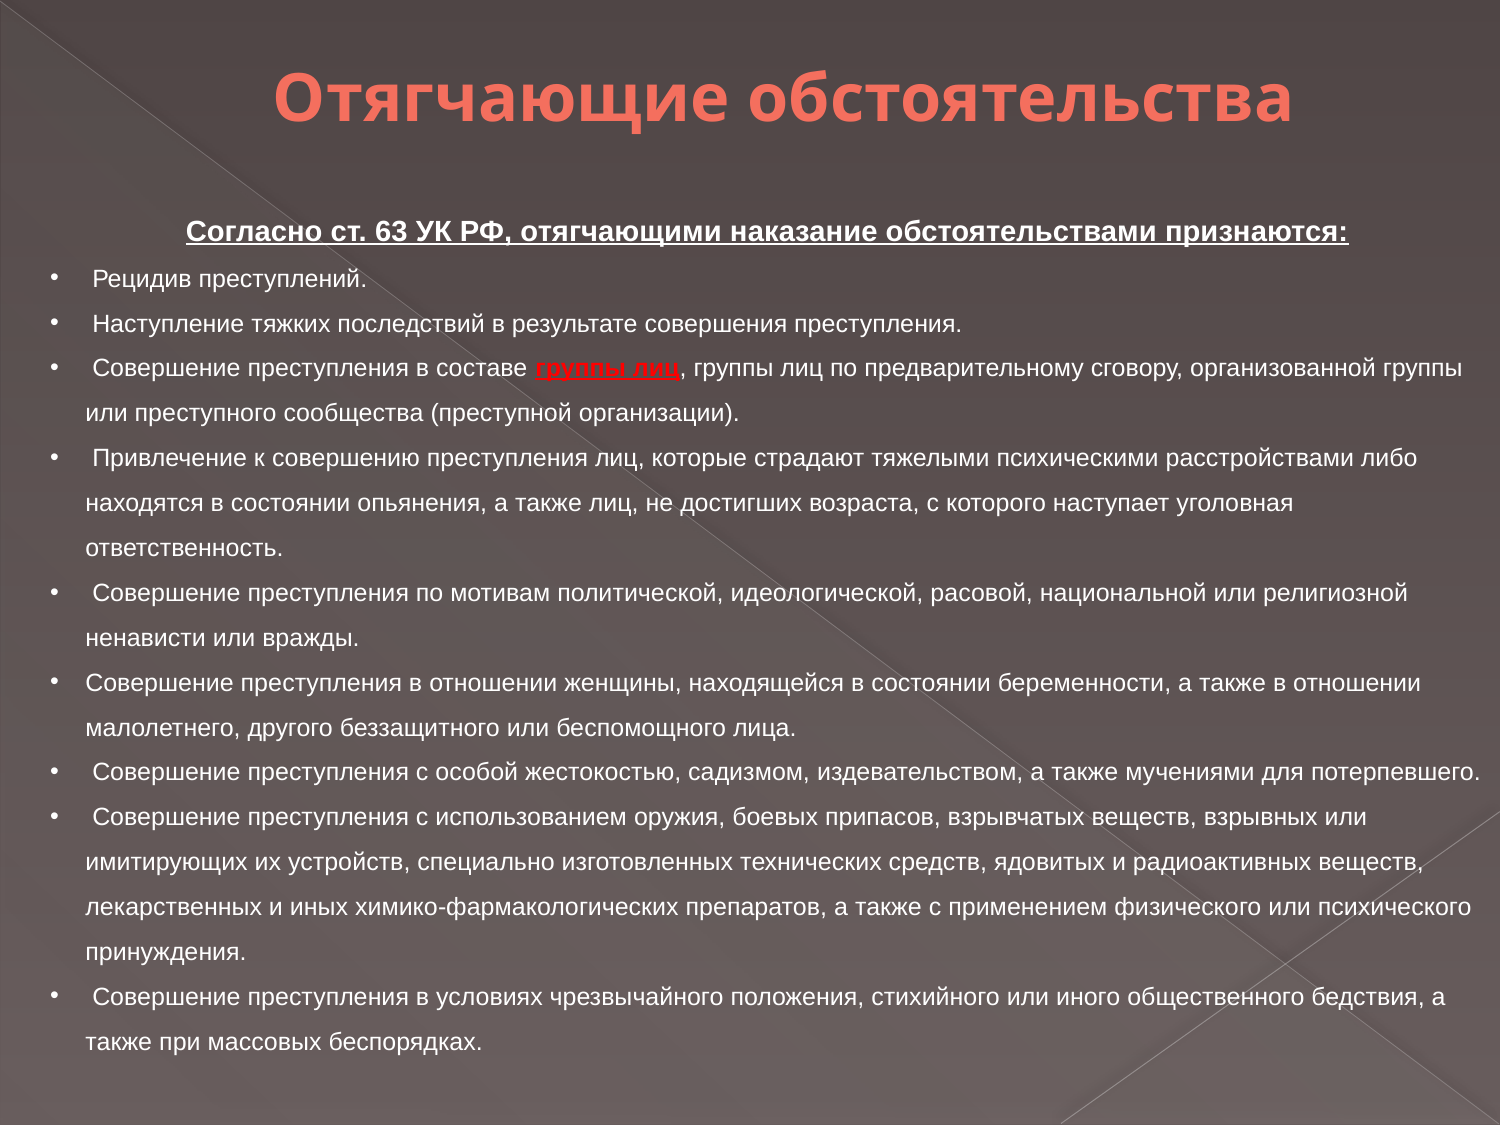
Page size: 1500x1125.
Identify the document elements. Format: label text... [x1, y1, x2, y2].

text_box Отягчающие обстоятельства [128, 46, 1360, 175]
text_box Согласно ст. 63 УК РФ, отягчающими наказание обстоятельствами признаются: Рецидив преступлений. Наступление тяжких последствий в результате совершения преступления. Совершение преступления в составе группы лиц, группы лиц по предварительному сговору, организованной группы или преступного сообщества (преступной организации). Привлечение к совершению преступления лиц, которые страдают тяжелыми психическими расстройствами либо находятся в состоянии опьянения, а также лиц, не достигших возраста, с которого наступает уголовная ответственность. Совершение преступления по мотивам политической, идеологической, расовой, национальной или религиозной ненависти или вражды. Совершение преступления в отношении женщины, находящейся в состоянии беременности, а также в отношении малолетнего, другого беззащитного или беспомощного лица. Совершение преступления с особой жестокостью, садизмом, издевательством, а также мучениями для потерпевшего. Совершение преступления с использованием оружия, боевых припасов, взрывчатых веществ, взрывных или имитирующих их устройств, специально изготовленных технических средств, ядовитых и радиоактивных веществ, лекарственных и иных химико-фармакологических препаратов, а также с применением физического или психического принуждения. Совершение преступления в условиях чрезвычайного положения, стихийного или иного общественного бедствия, а также при массовых беспорядках. [35, 187, 1500, 1108]
